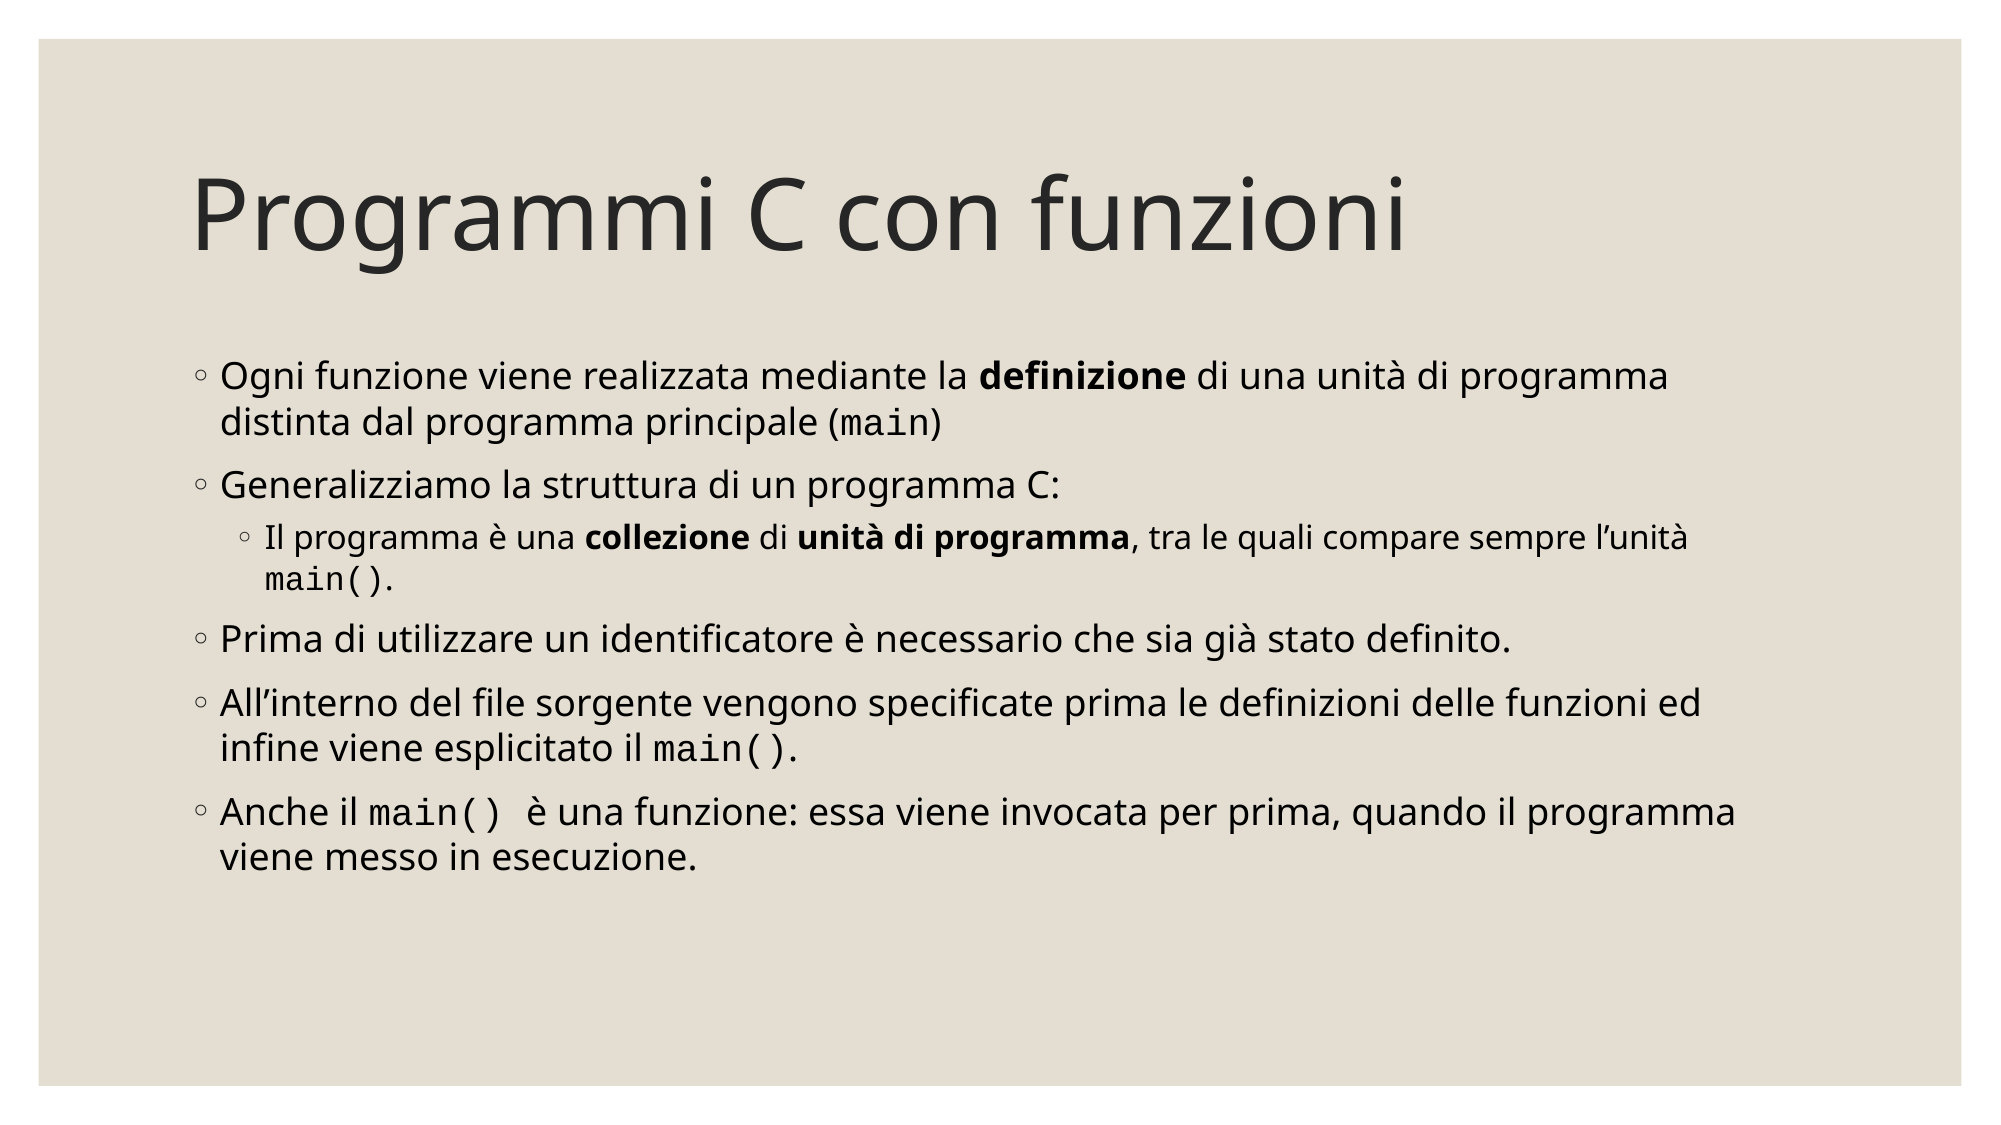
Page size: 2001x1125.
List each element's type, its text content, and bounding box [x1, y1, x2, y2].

title Programmi C con funzioni [174, 105, 1825, 331]
list Ogni funzione viene realizzata mediante la definizione di una unità di programma distinta dal programma principale (main) Generalizziamo la struttura di un programma C: Il programma è una collezione di unità di programma, tra le quali compare sempre l’unità main(). Prima di utilizzare un identificatore è necessario che sia già stato definito. All’interno del file sorgente vengono specificate prima le definizioni delle funzioni ed infine viene esplicitato il main(). Anche il main() è una funzione: essa viene invocata per prima, quando il programma viene messo in esecuzione. [174, 345, 1825, 990]
